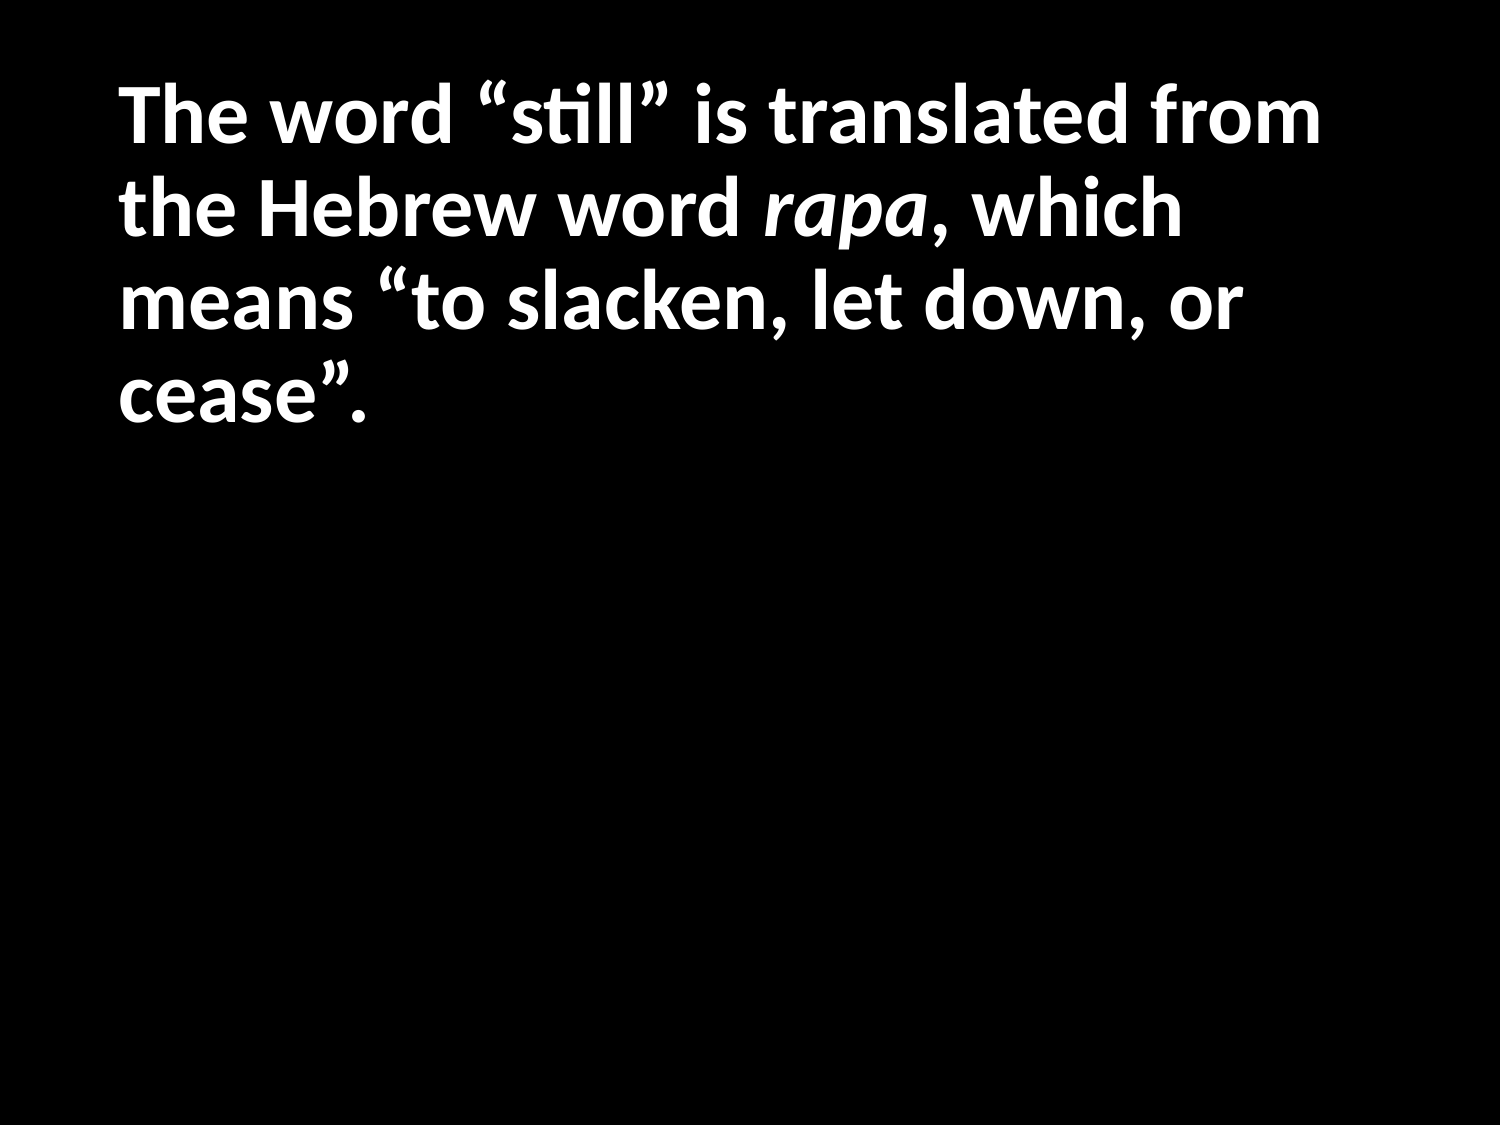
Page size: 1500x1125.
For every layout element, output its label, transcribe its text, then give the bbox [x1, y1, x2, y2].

title The word “still” is translated from the Hebrew word rapa, which means “to slacken, let down, or cease”. [103, 59, 1397, 450]
